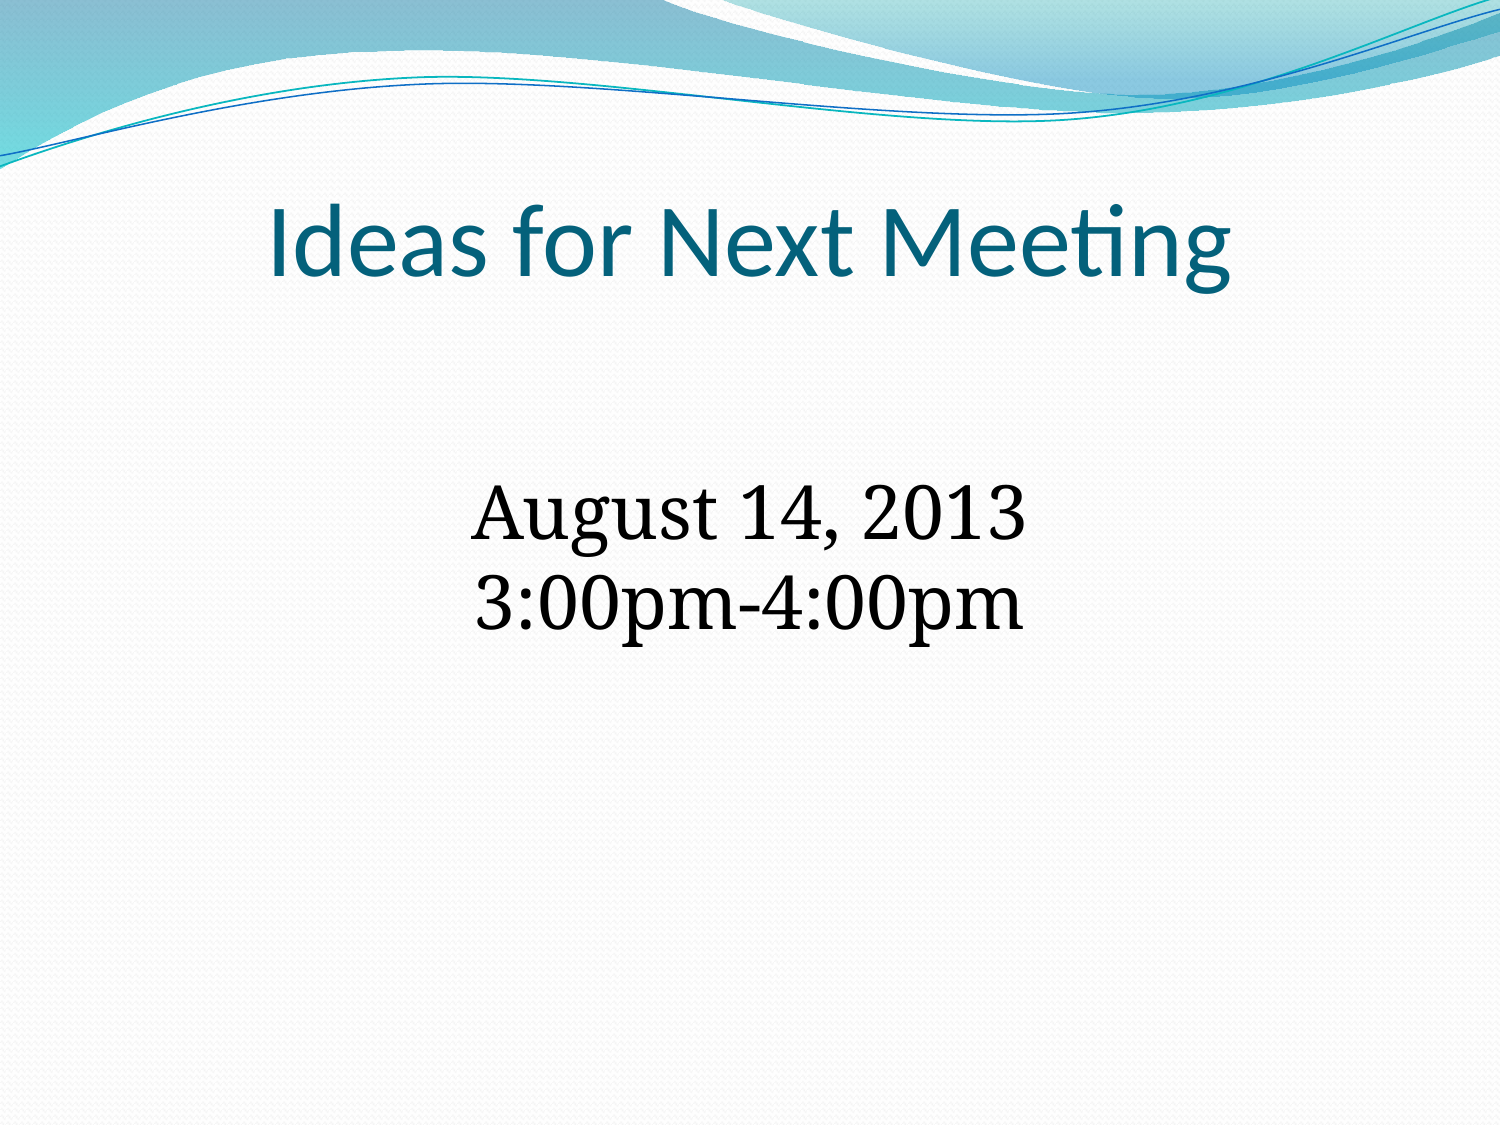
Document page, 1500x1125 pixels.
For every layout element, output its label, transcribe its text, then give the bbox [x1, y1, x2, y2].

list August 14, 2013 3:00pm-4:00pm [75, 317, 1425, 1038]
title Ideas for Next Meeting [75, 115, 1425, 303]
